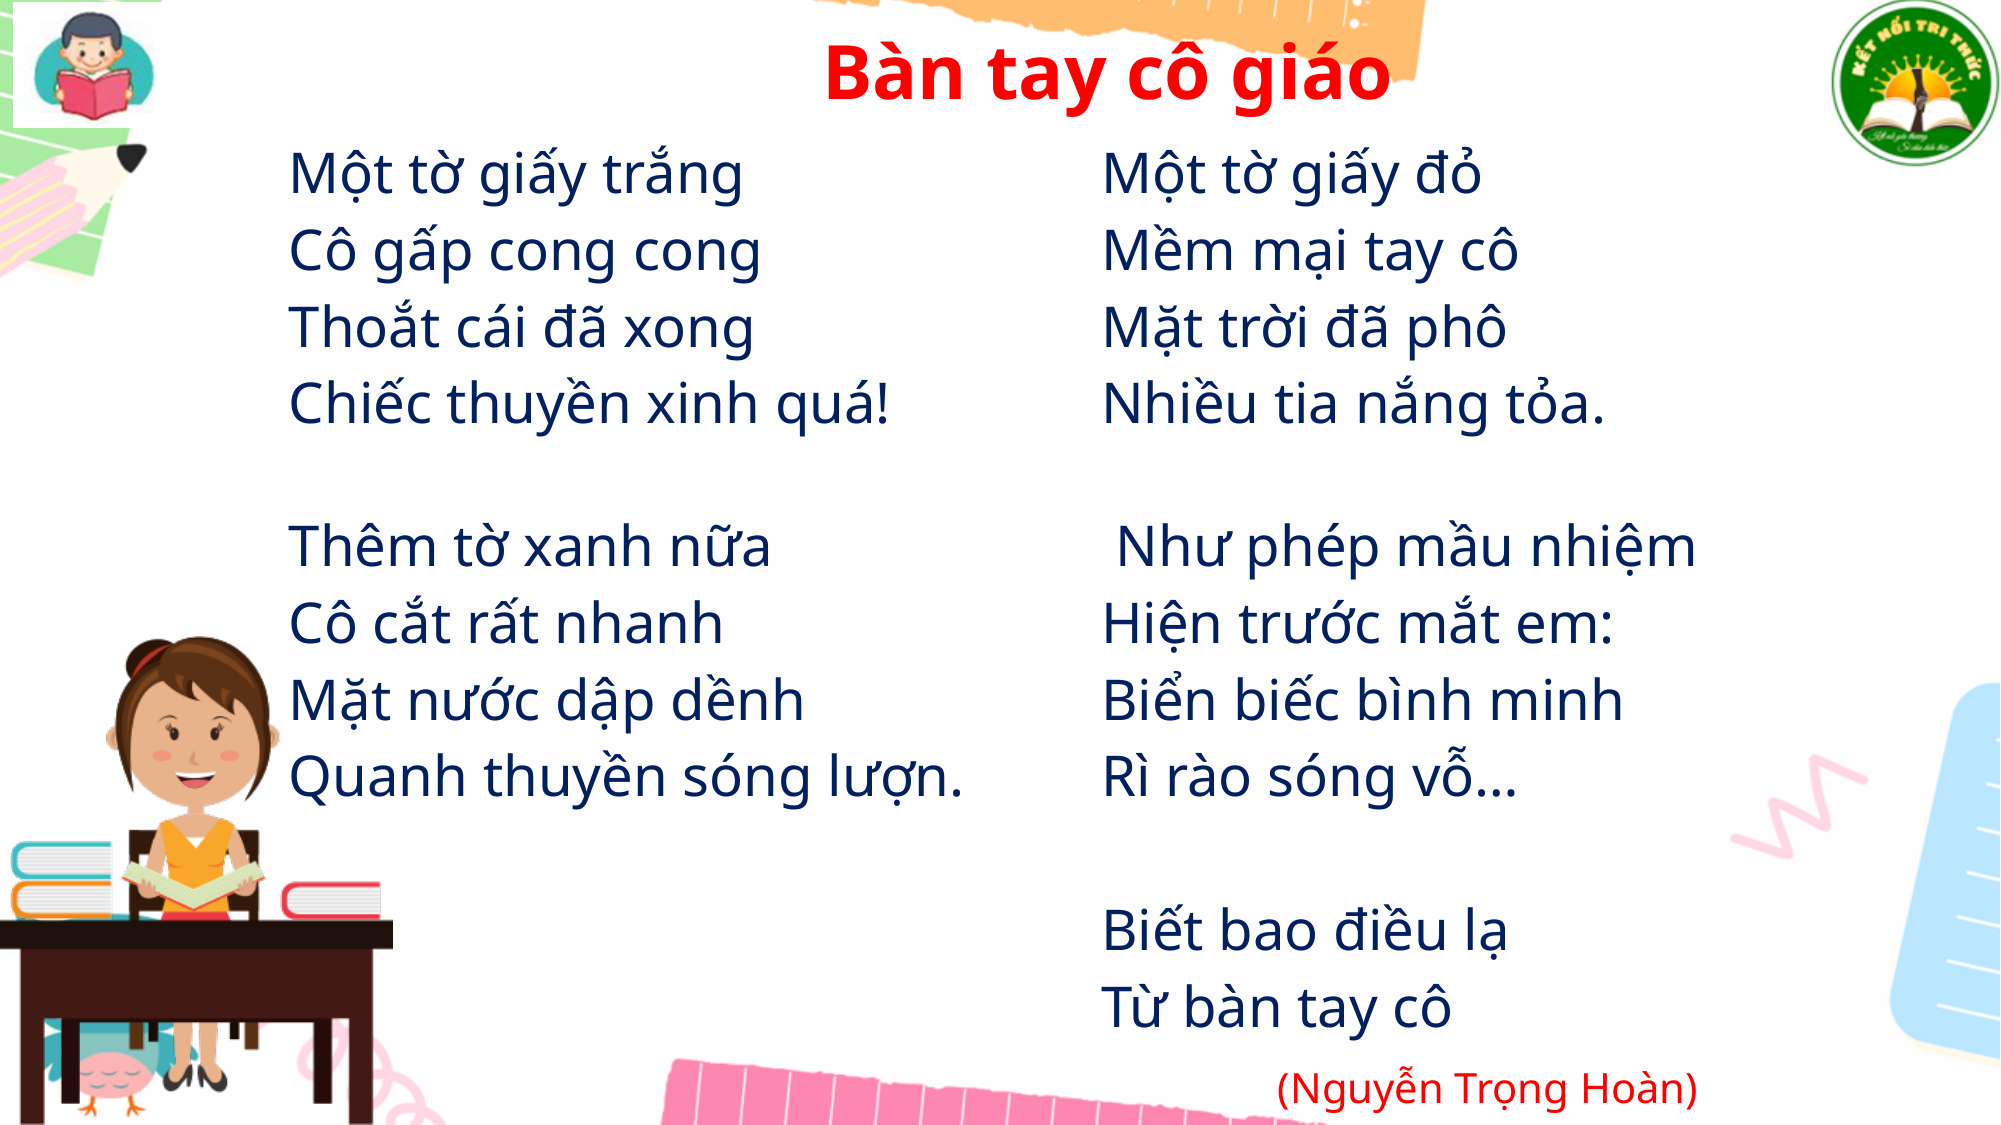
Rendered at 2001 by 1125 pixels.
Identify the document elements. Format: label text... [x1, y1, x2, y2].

table_header Một tờ giấy trắng Cô gấp cong cong Thoắt cái đã xong Chiếc thuyền xinh quá! [283, 127, 1095, 500]
table_cell Như phép mầu nhiệm Hiện trước mắt em: Biển biếc bình minh Rì rào sóng vỗ… Biết bao điều lạ Từ bàn tay cô (Nguyễn Trọng Hoàn) [1095, 500, 1933, 1052]
text_box Bàn tay cô giáo [807, 17, 1409, 123]
picture [0, 0, 2001, 1125]
table_header Một tờ giấy đỏ Mềm mại tay cô Mặt trời đã phô Nhiều tia nắng tỏa. [1095, 127, 1933, 500]
table_cell Thêm tờ xanh nữa Cô cắt rất nhanh Mặt nước dập dềnh Quanh thuyền sóng lượn. [283, 500, 1095, 1052]
